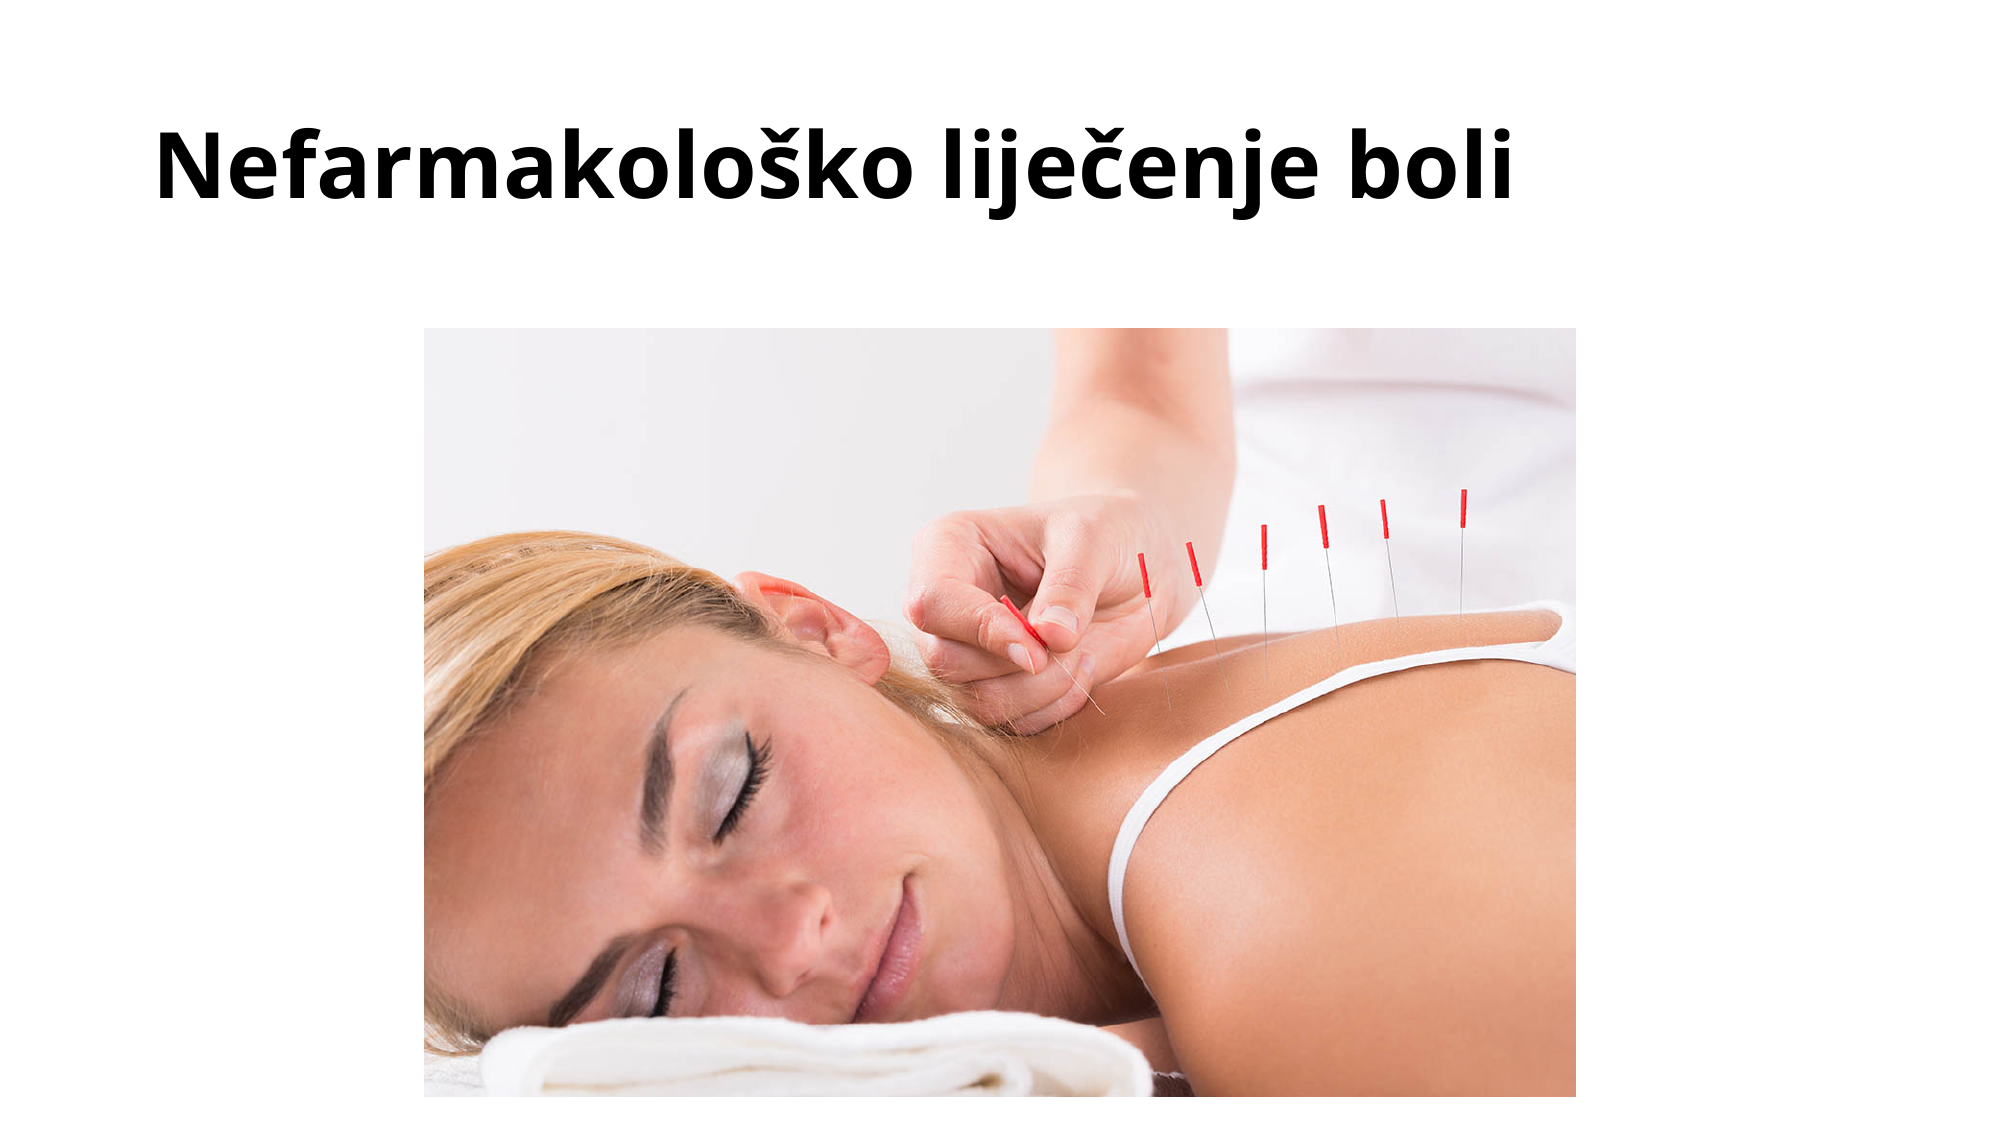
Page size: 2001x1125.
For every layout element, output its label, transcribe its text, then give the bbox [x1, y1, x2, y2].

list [424, 328, 1576, 1097]
title Nefarmakološko liječenje boli [137, 59, 1863, 278]
